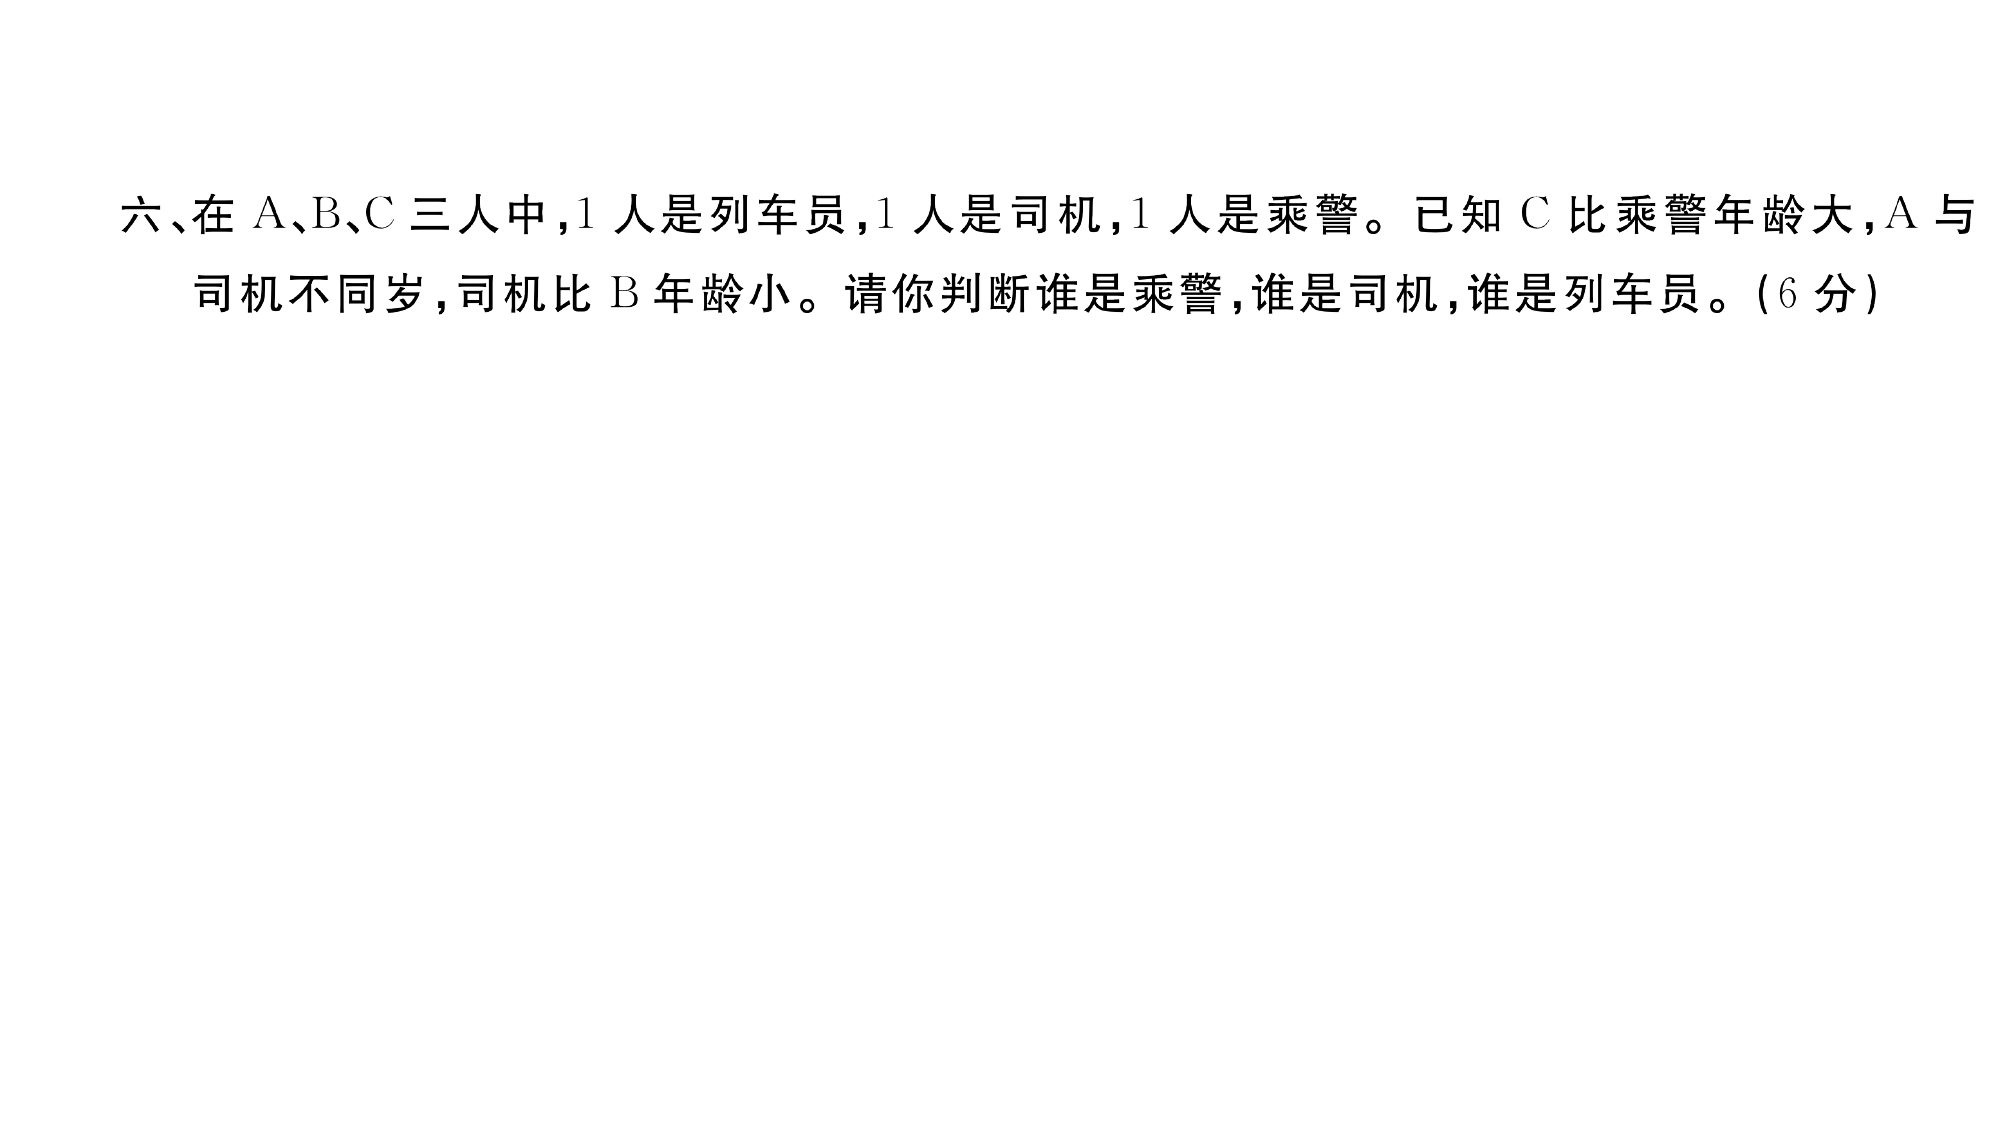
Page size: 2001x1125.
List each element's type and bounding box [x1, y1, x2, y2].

picture [118, 177, 2000, 685]
